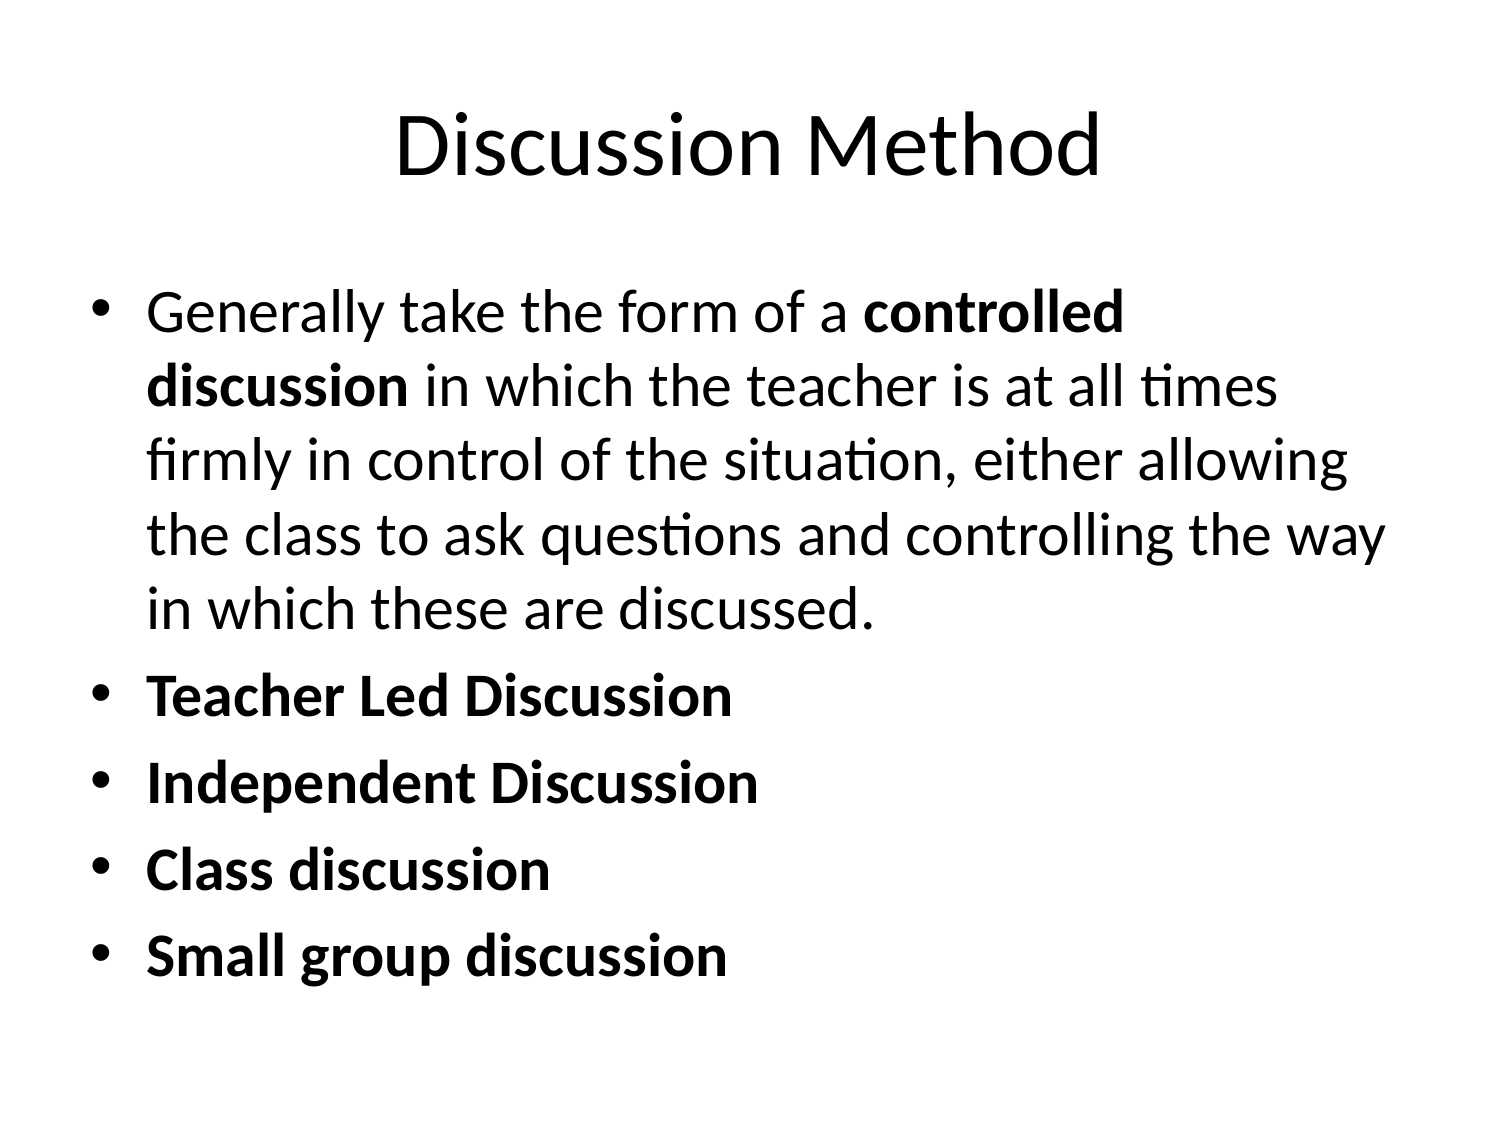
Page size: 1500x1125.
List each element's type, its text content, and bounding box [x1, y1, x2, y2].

title Discussion Method [75, 45, 1425, 233]
list Generally take the form of a controlled discussion in which the teacher is at all times firmly in control of the situation, either allowing the class to ask questions and controlling the way in which these are discussed. Teacher Led Discussion Independent Discussion Class discussion Small group discussion [75, 262, 1425, 1005]
